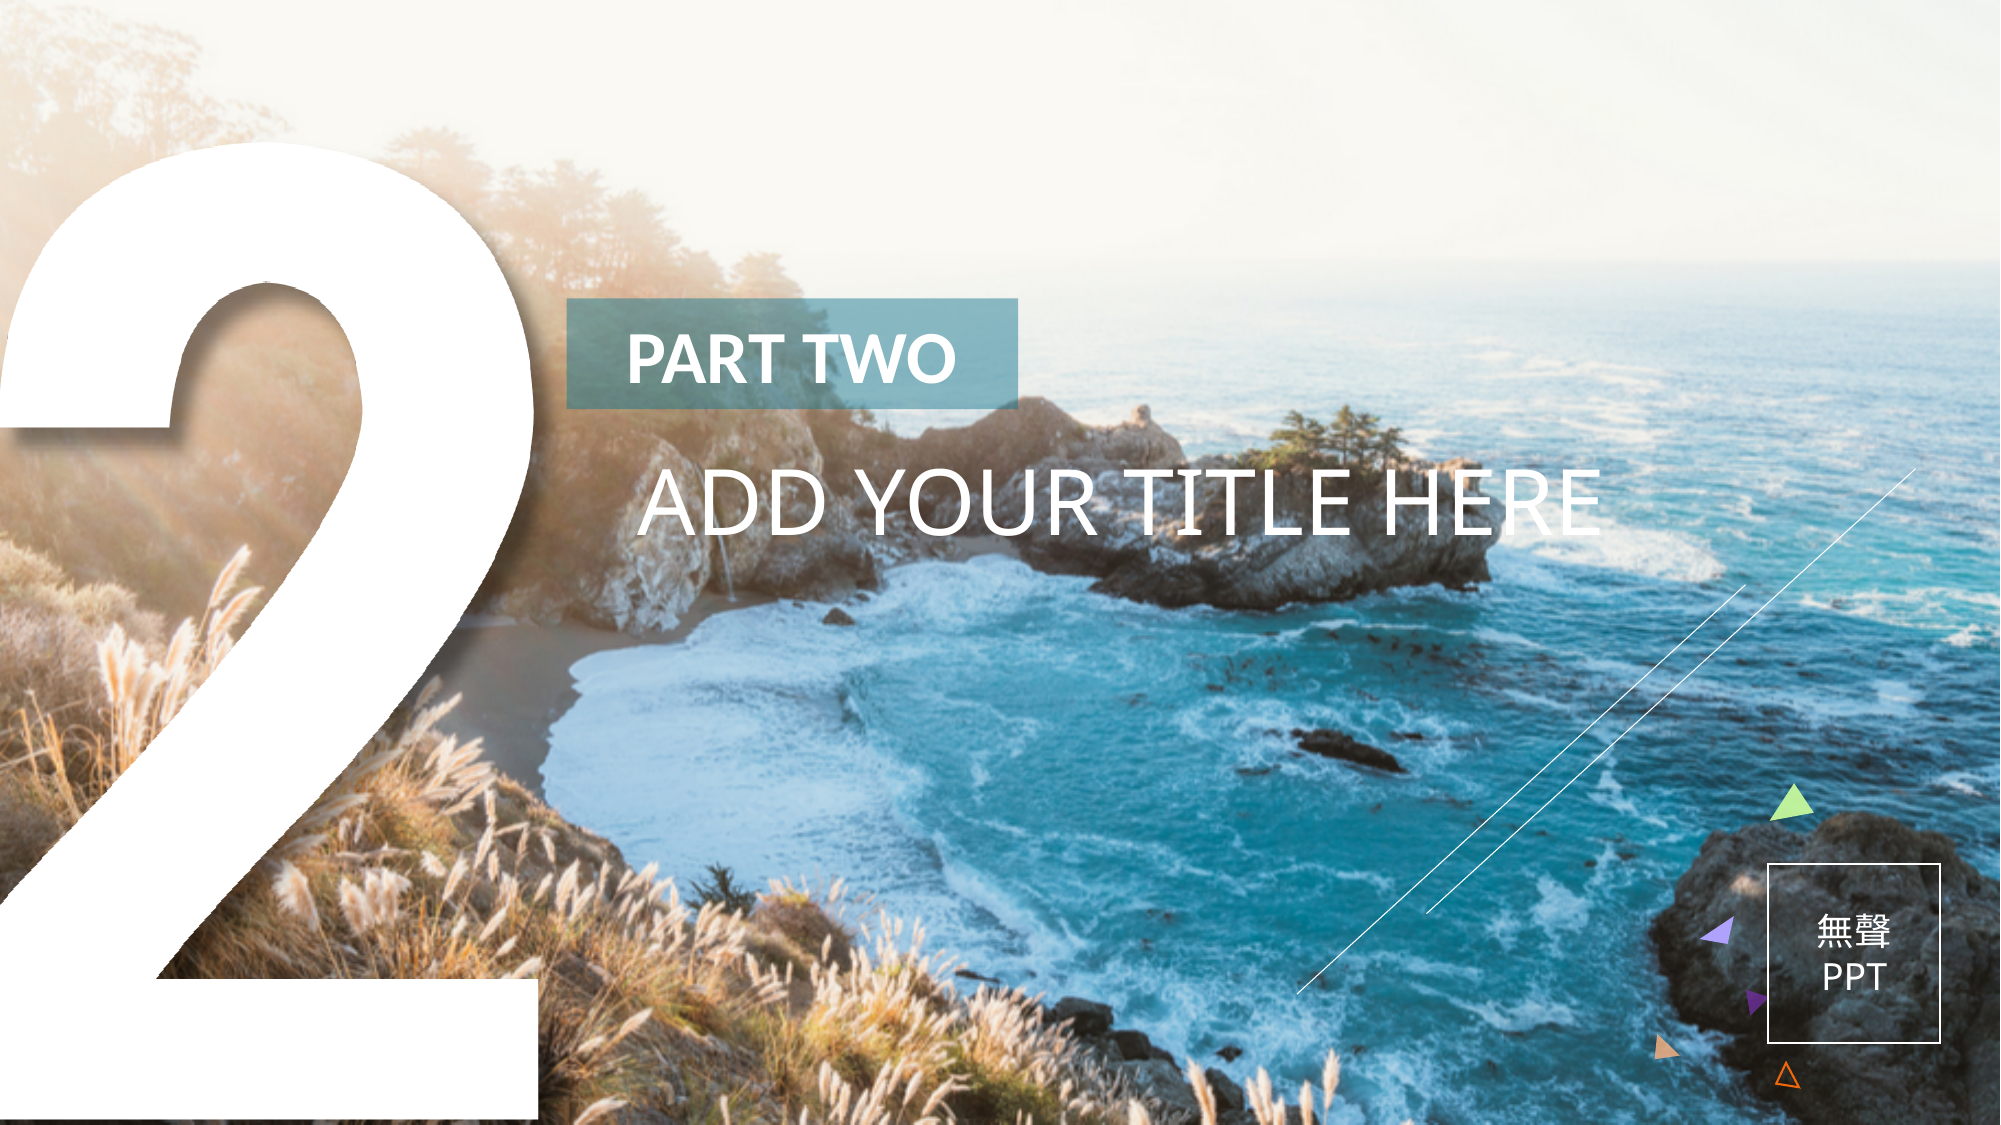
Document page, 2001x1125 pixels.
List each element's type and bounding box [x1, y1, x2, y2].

text_box [1297, 584, 1645, 995]
text_box [1426, 468, 1916, 914]
text_box [1645, 791, 1808, 1094]
text_box [1768, 864, 1941, 1044]
picture [0, 0, 2000, 1125]
